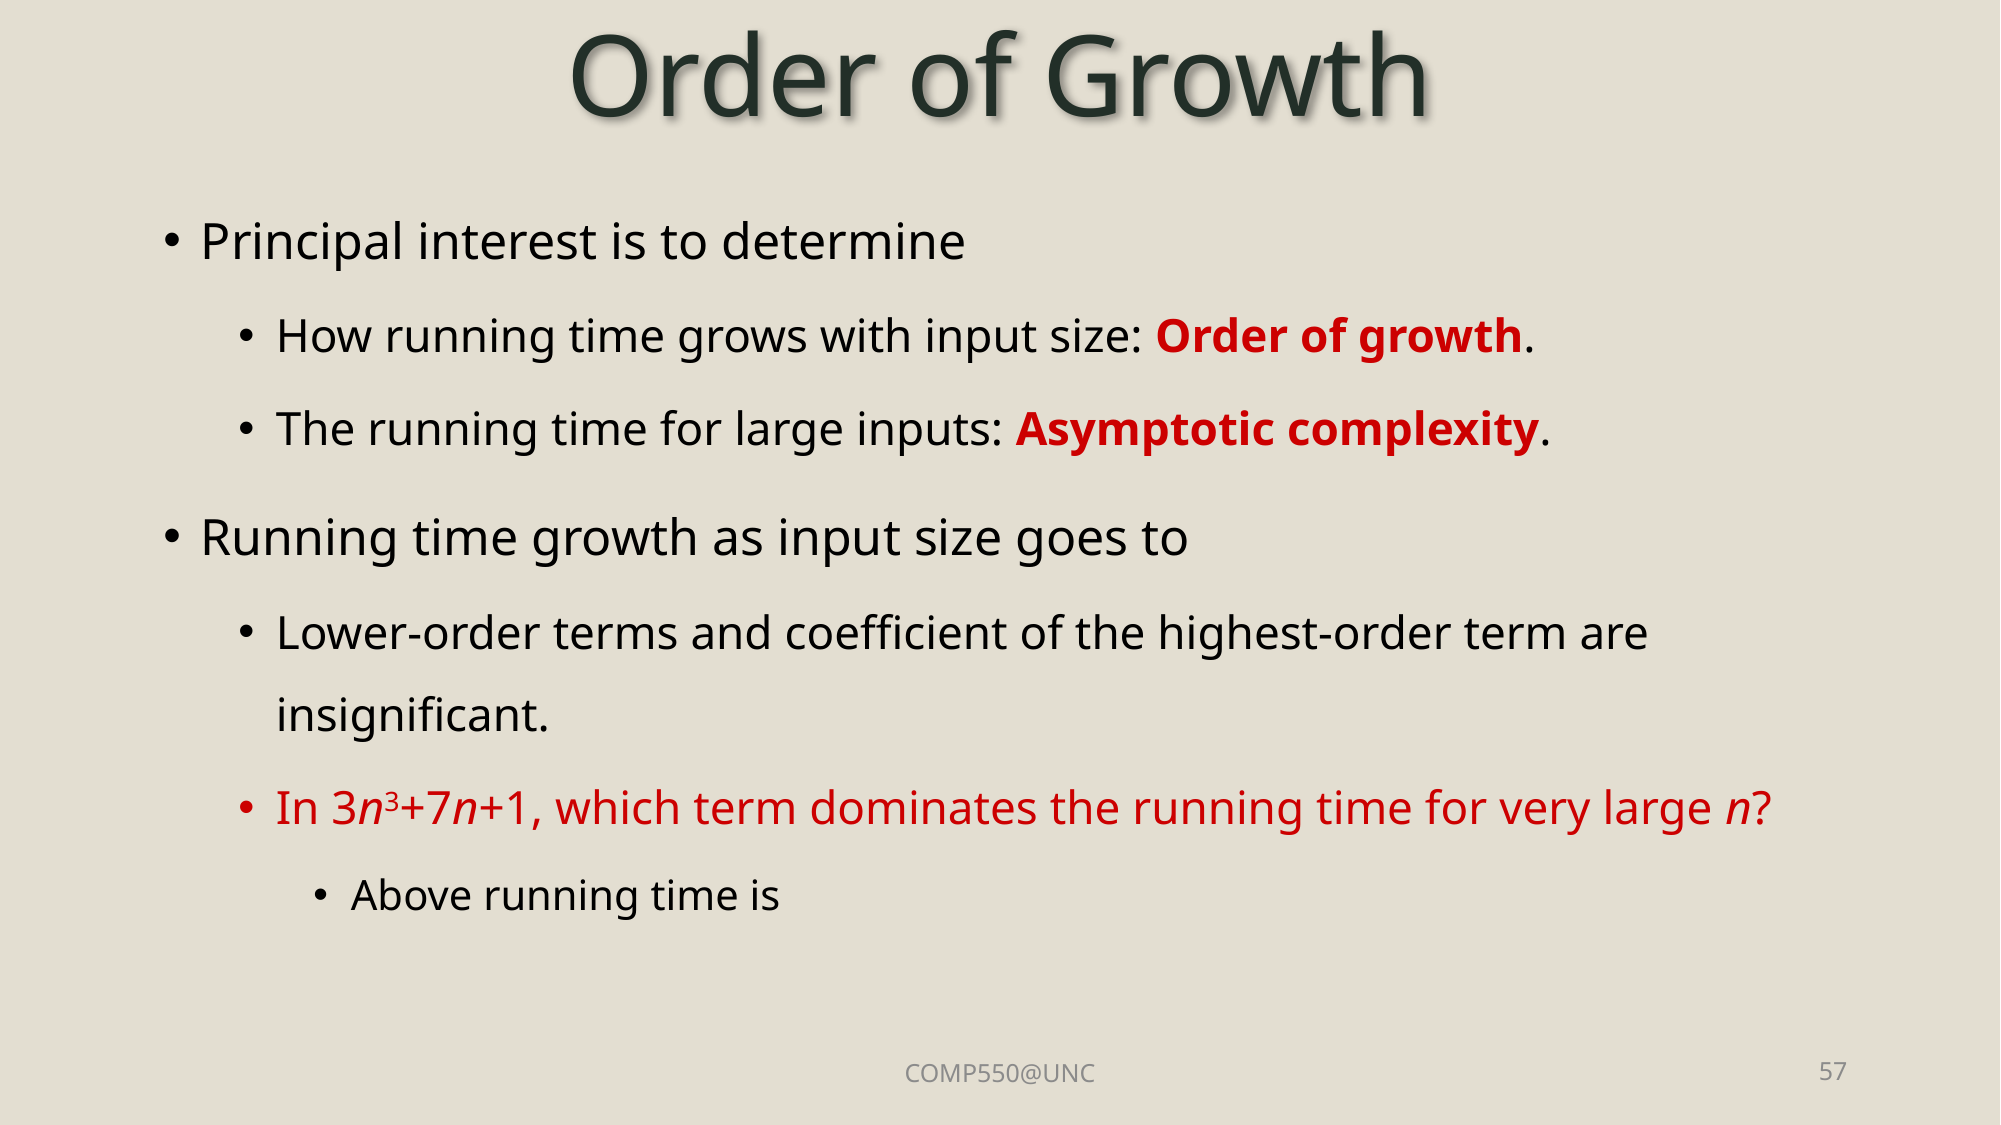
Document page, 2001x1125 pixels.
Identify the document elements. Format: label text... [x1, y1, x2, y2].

slide_number 57 [1412, 1042, 1863, 1103]
text_box [154, 171, 1846, 1042]
text_box Order of Growth [0, 3, 2000, 157]
footer COMP550@UNC [662, 1042, 1338, 1103]
